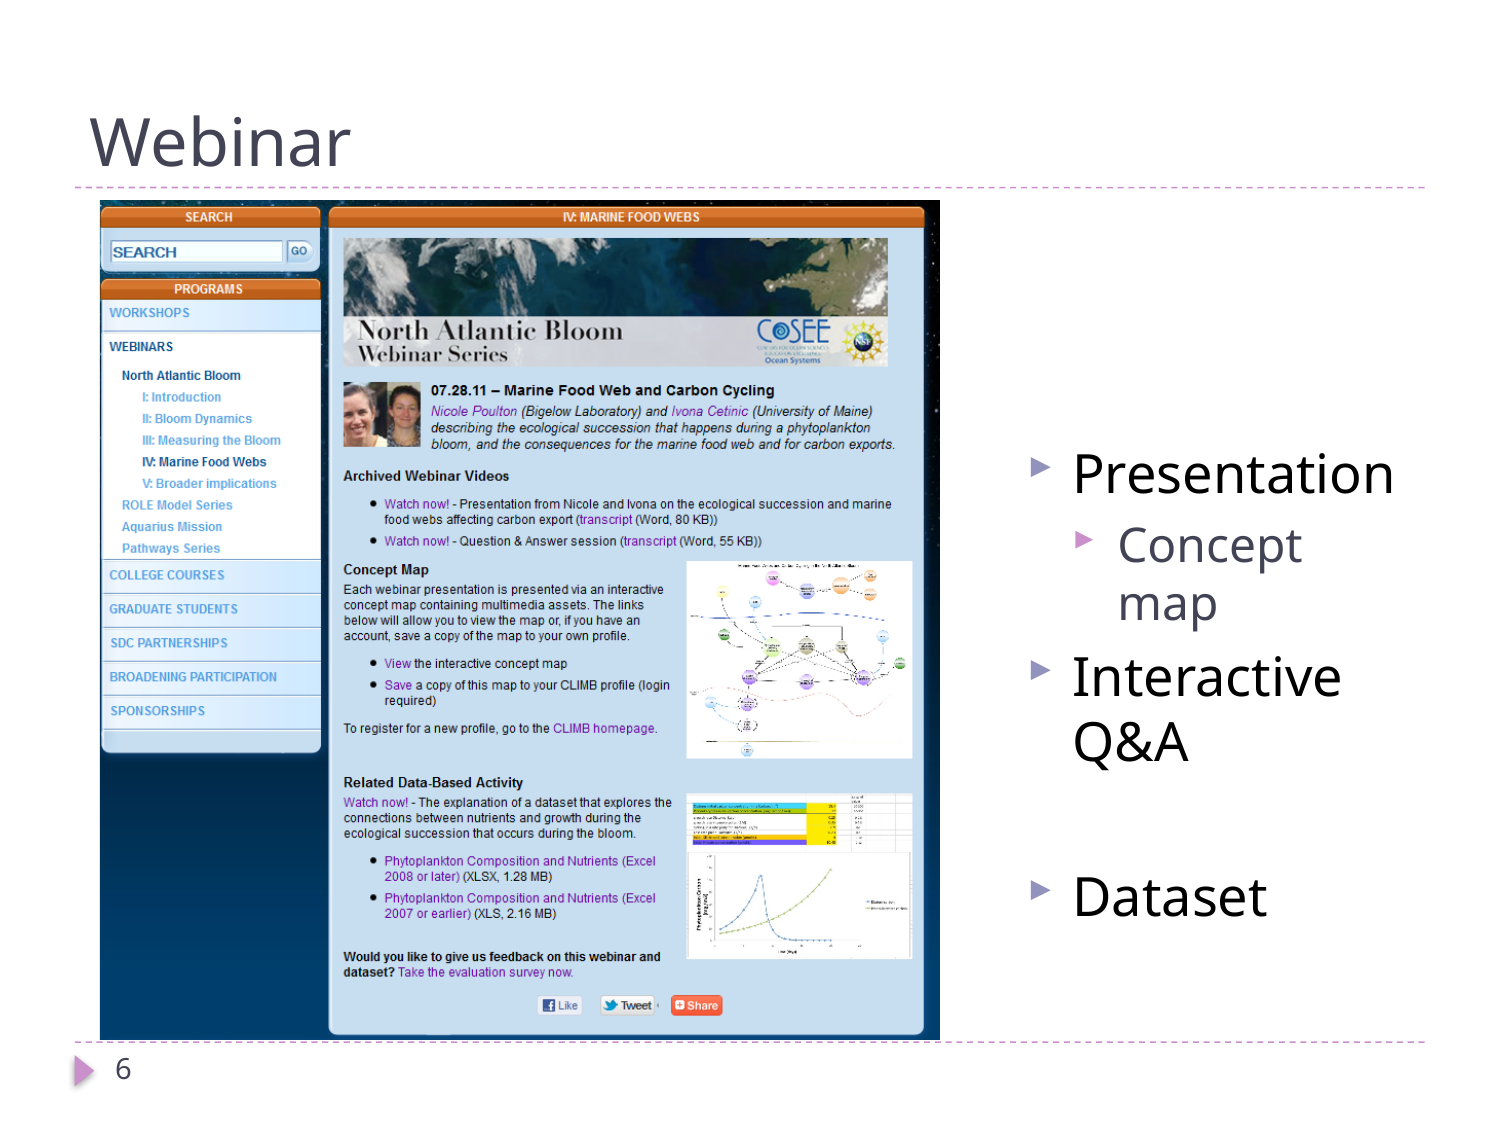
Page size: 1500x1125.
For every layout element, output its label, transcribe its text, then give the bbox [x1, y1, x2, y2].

title Webinar [75, 37, 1425, 188]
picture [99, 199, 941, 1041]
slide_number 6 [100, 1053, 426, 1103]
list Presentation Concept map Interactive Q&A Dataset [1012, 199, 1423, 1010]
